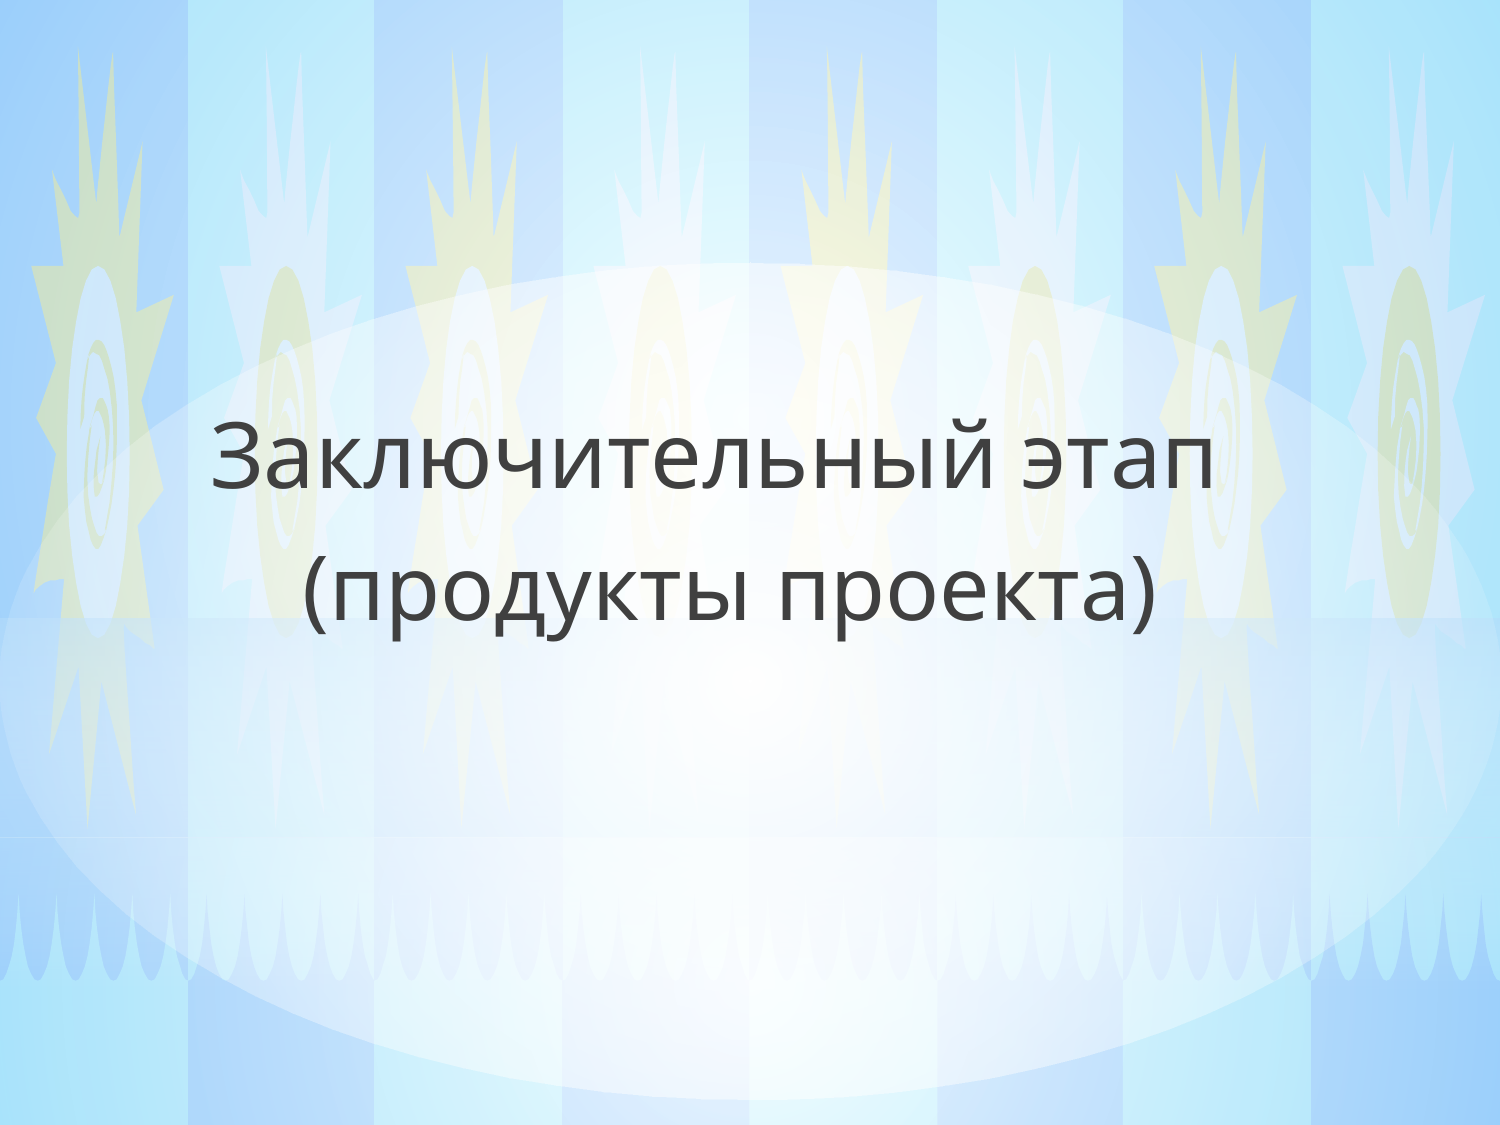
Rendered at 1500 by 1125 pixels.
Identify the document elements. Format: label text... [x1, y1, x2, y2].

list Заключительный этап (продукты проекта) [187, 120, 1238, 690]
